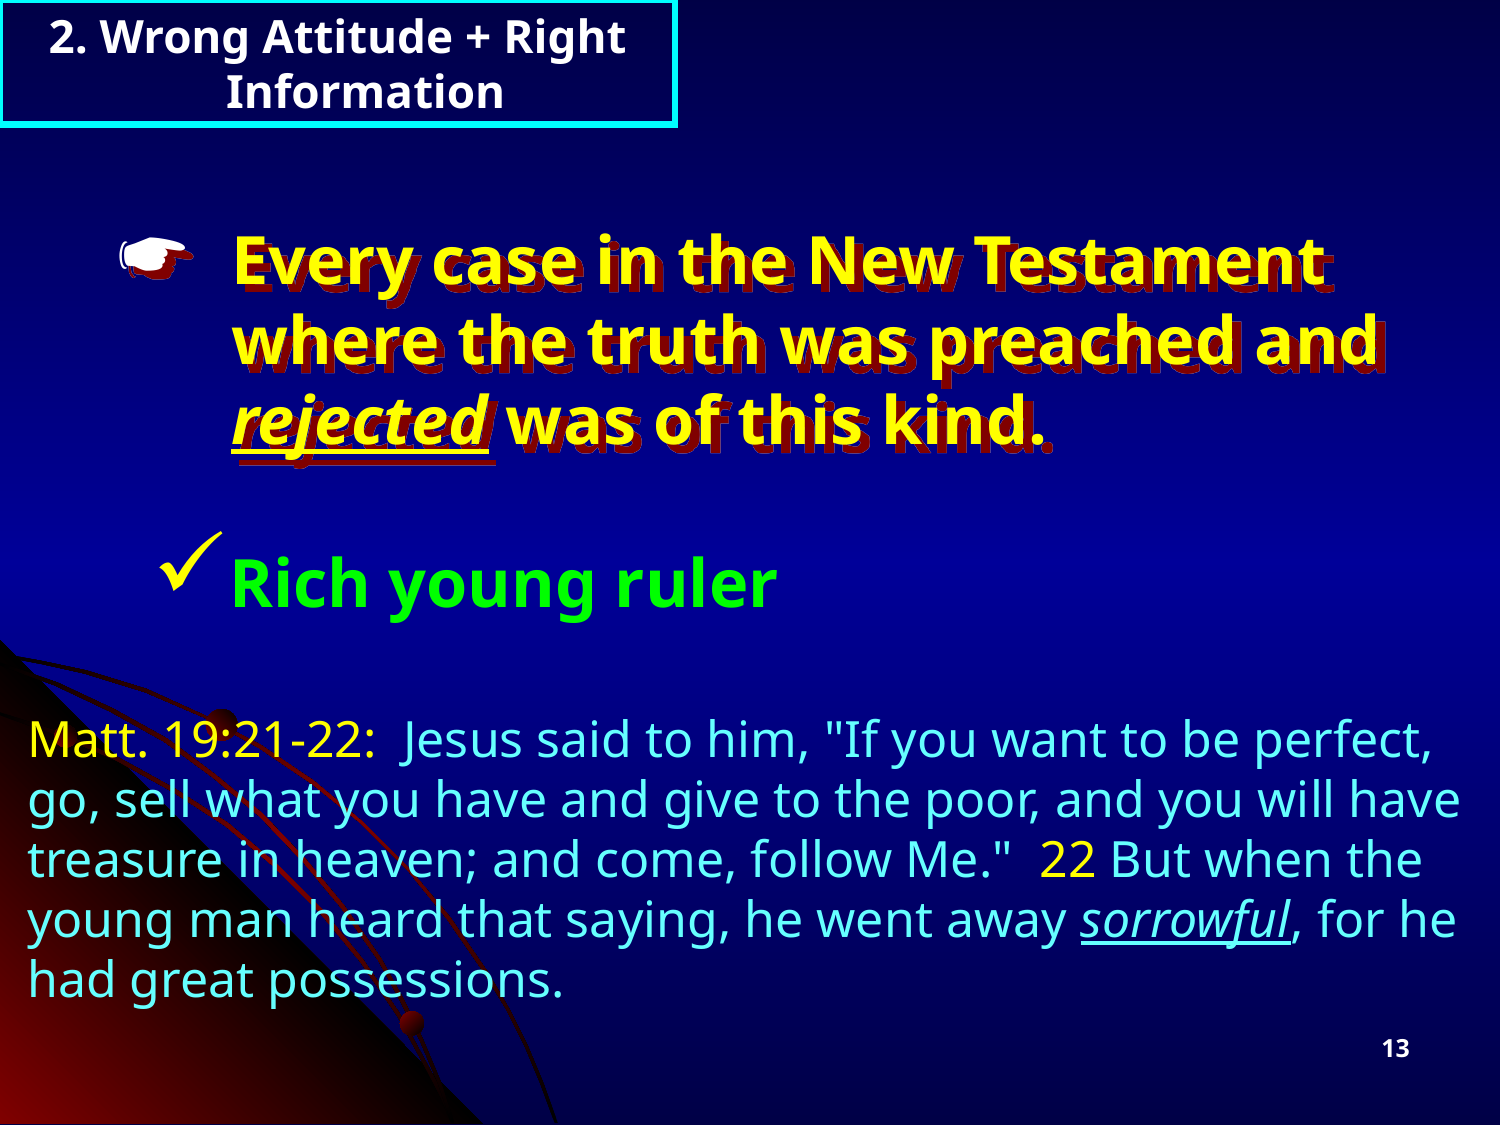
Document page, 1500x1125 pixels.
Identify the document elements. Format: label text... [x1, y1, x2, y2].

slide_number 13 [1074, 1025, 1425, 1100]
text_box 2. Wrong Attitude + Right Information [0, 0, 675, 125]
text_box Every case in the New Testament where the truth was preached and rejected was of this kind. [20, 212, 1480, 463]
text_box Rich young ruler [137, 512, 1000, 650]
text_box Matt. 19:21-22: Jesus said to him, "If you want to be perfect, go, sell what you have and give to the poor, and you will have treasure in heaven; and come, follow Me." 22 But when the young man heard that saying, he went away sorrowful, for he had great possessions. [12, 699, 1488, 1015]
